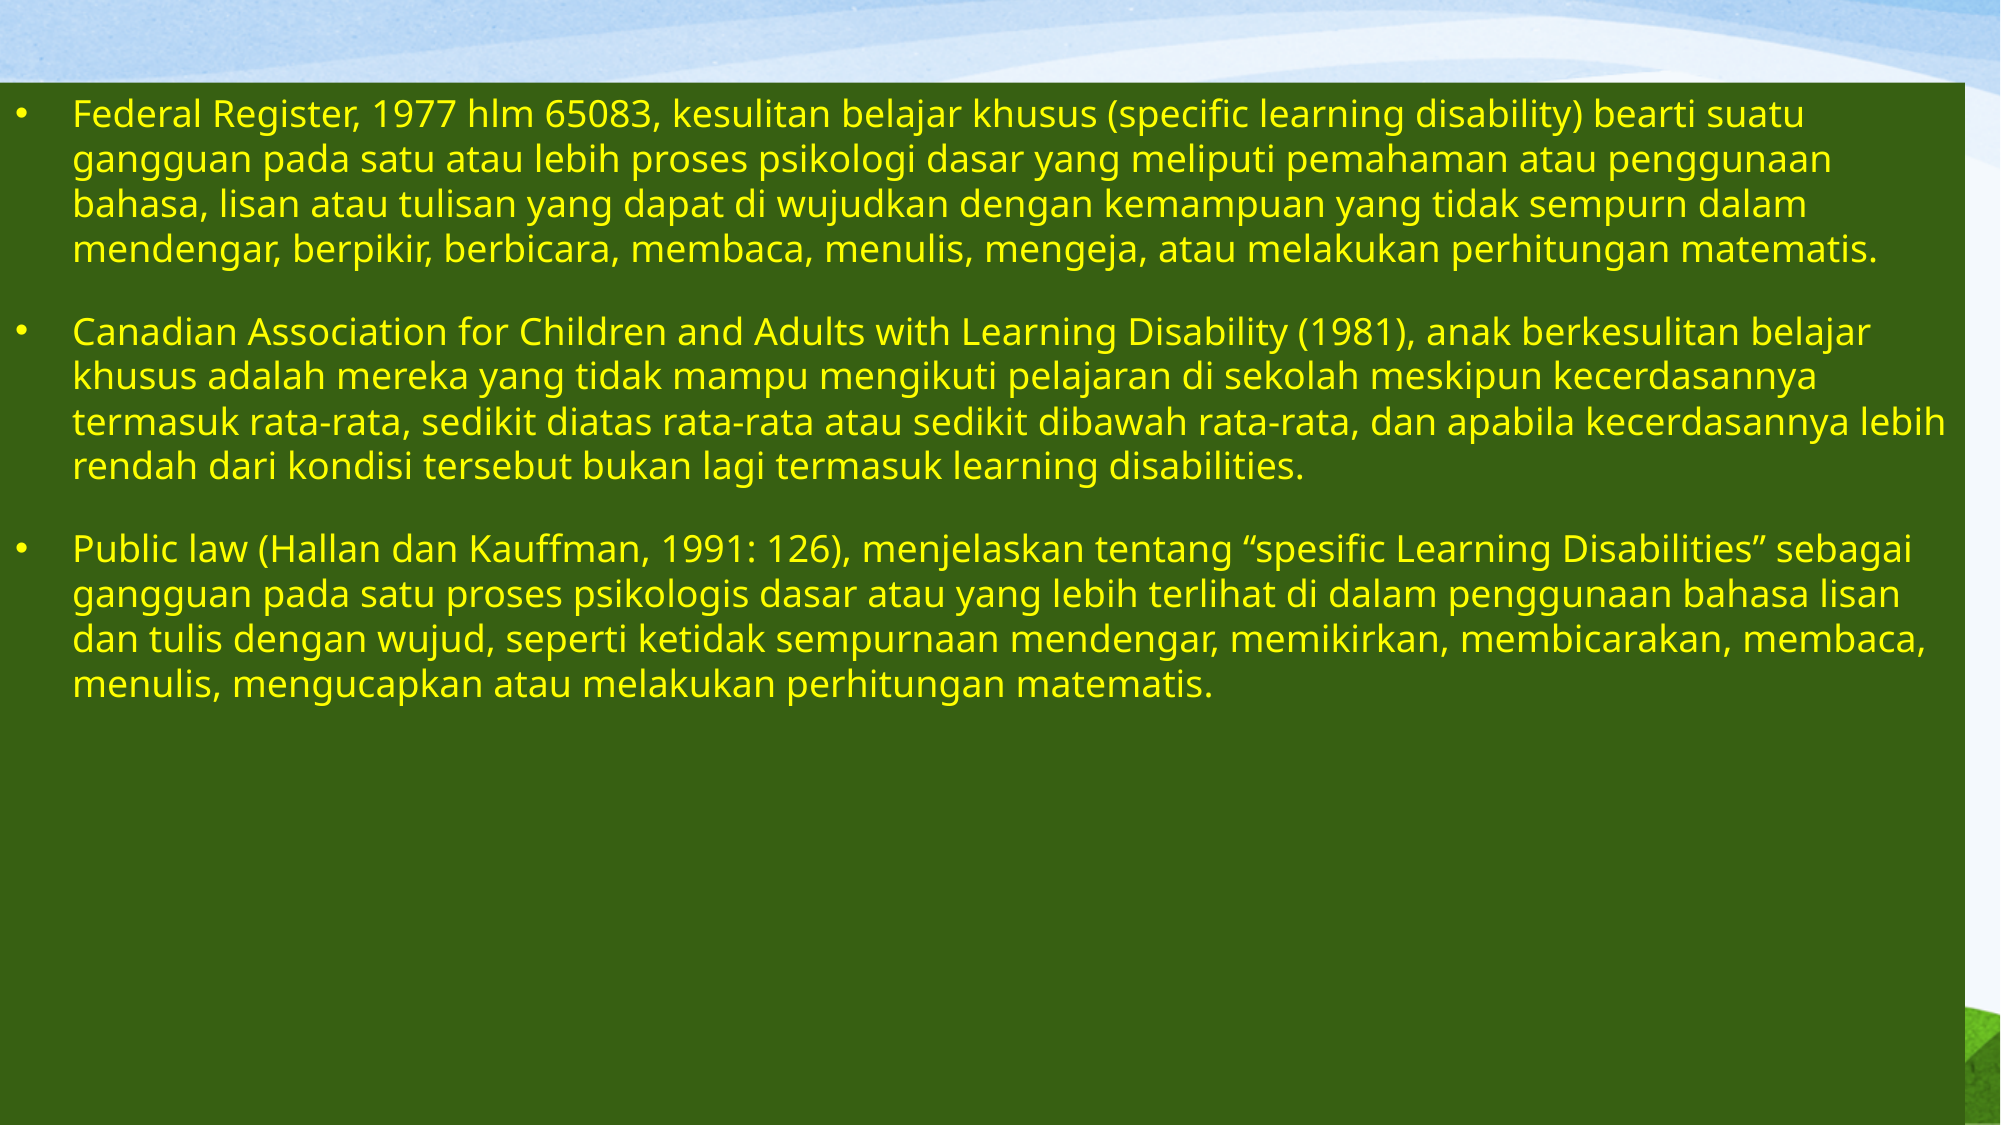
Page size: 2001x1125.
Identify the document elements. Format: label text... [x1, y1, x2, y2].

list Federal Register, 1977 hlm 65083, kesulitan belajar khusus (specific learning disability) bearti suatu gangguan pada satu atau lebih proses psikologi dasar yang meliputi pemahaman atau penggunaan bahasa, lisan atau tulisan yang dapat di wujudkan dengan kemampuan yang tidak sempurn dalam mendengar, berpikir, berbicara, membaca, menulis, mengeja, atau melakukan perhitungan matematis. Canadian Association for Children and Adults with Learning Disability (1981), anak berkesulitan belajar khusus adalah mereka yang tidak mampu mengikuti pelajaran di sekolah meskipun kecerdasannya termasuk rata-rata, sedikit diatas rata-rata atau sedikit dibawah rata-rata, dan apabila kecerdasannya lebih rendah dari kondisi tersebut bukan lagi termasuk learning disabilities. Public law (Hallan dan Kauffman, 1991: 126), menjelaskan tentang “spesific Learning Disabilities” sebagai gangguan pada satu proses psikologis dasar atau yang lebih terlihat di dalam penggunaan bahasa lisan dan tulis dengan wujud, seperti ketidak sempurnaan mendengar, memikirkan, membicarakan, membaca, menulis, mengucapkan atau melakukan perhitungan matematis. [0, 82, 1965, 1125]
picture [0, 0, 2001, 1125]
